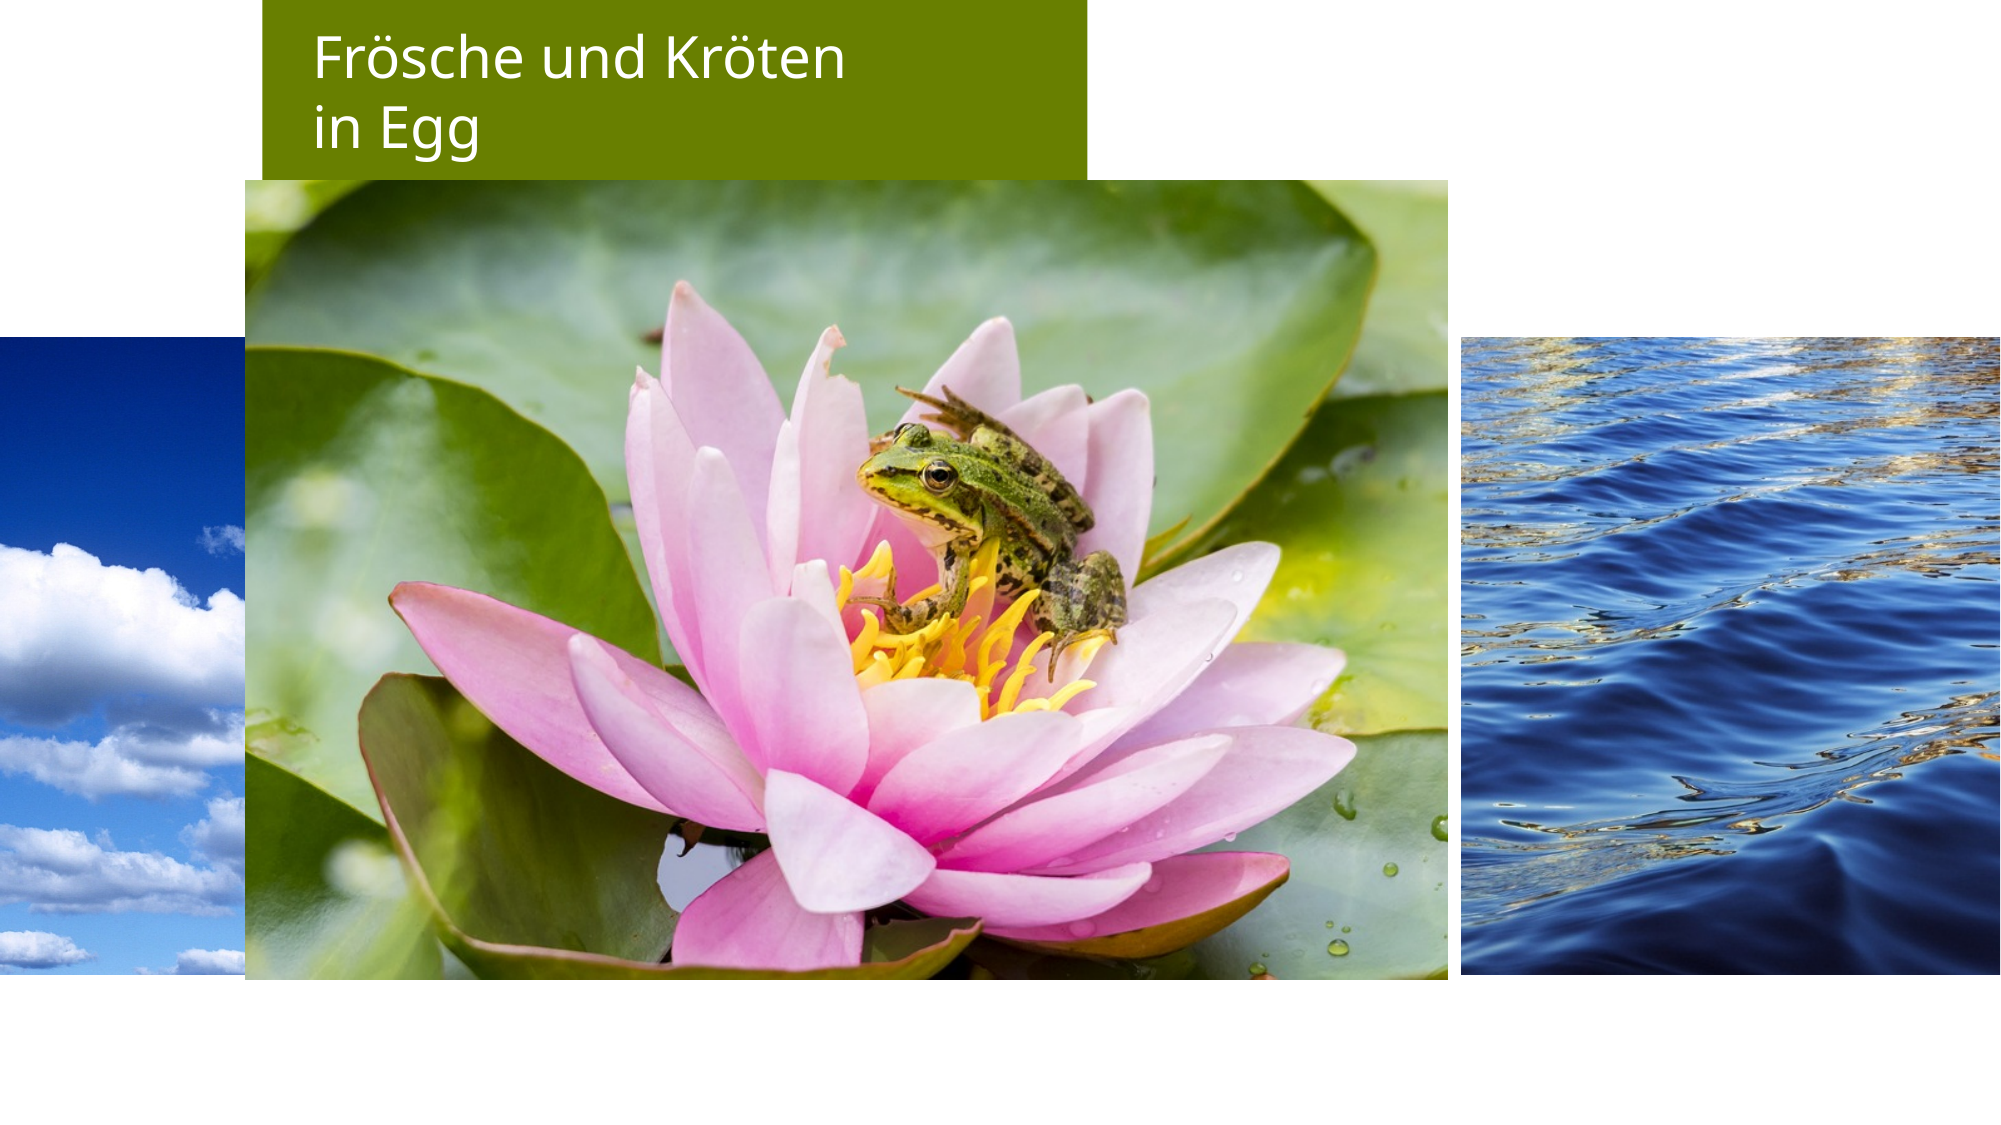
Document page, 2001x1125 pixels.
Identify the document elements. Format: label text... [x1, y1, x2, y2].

text_box Frösche und Kröten in Egg [297, 12, 1109, 168]
picture [0, 180, 1448, 980]
picture [1461, 337, 2001, 975]
